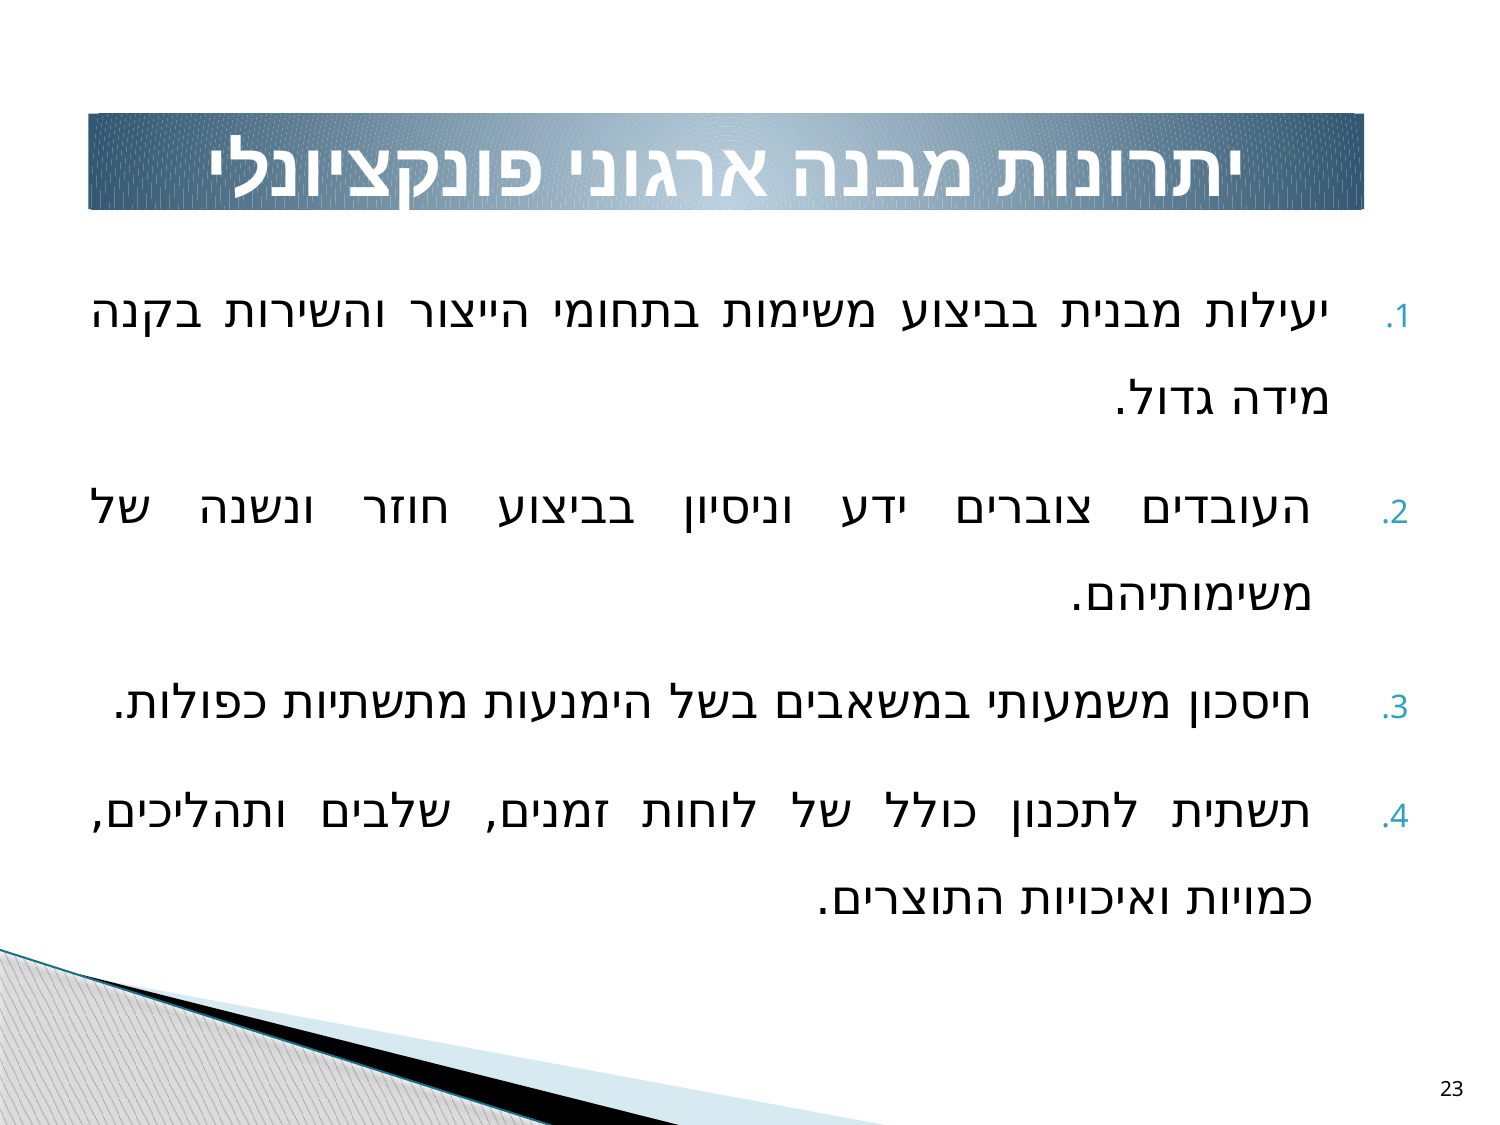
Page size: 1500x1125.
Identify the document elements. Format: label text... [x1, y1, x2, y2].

list יעילות מבנית בביצוע משימות בתחומי הייצור והשירות בקנה מידה גדול. העובדים צוברים ידע וניסיון בביצוע חוזר ונשנה של משימותיהם. חיסכון משמעותי במשאבים בשל הימנעות מתשתיות כפולות. תשתית לתכנון כולל של לוחות זמנים, שלבים ותהליכים, כמויות ואיכויות התוצרים. [75, 243, 1425, 986]
text_box יתרונות מבנה ארגוני פונקציונלי [88, 113, 1365, 210]
slide_number 23 [1418, 1051, 1479, 1112]
